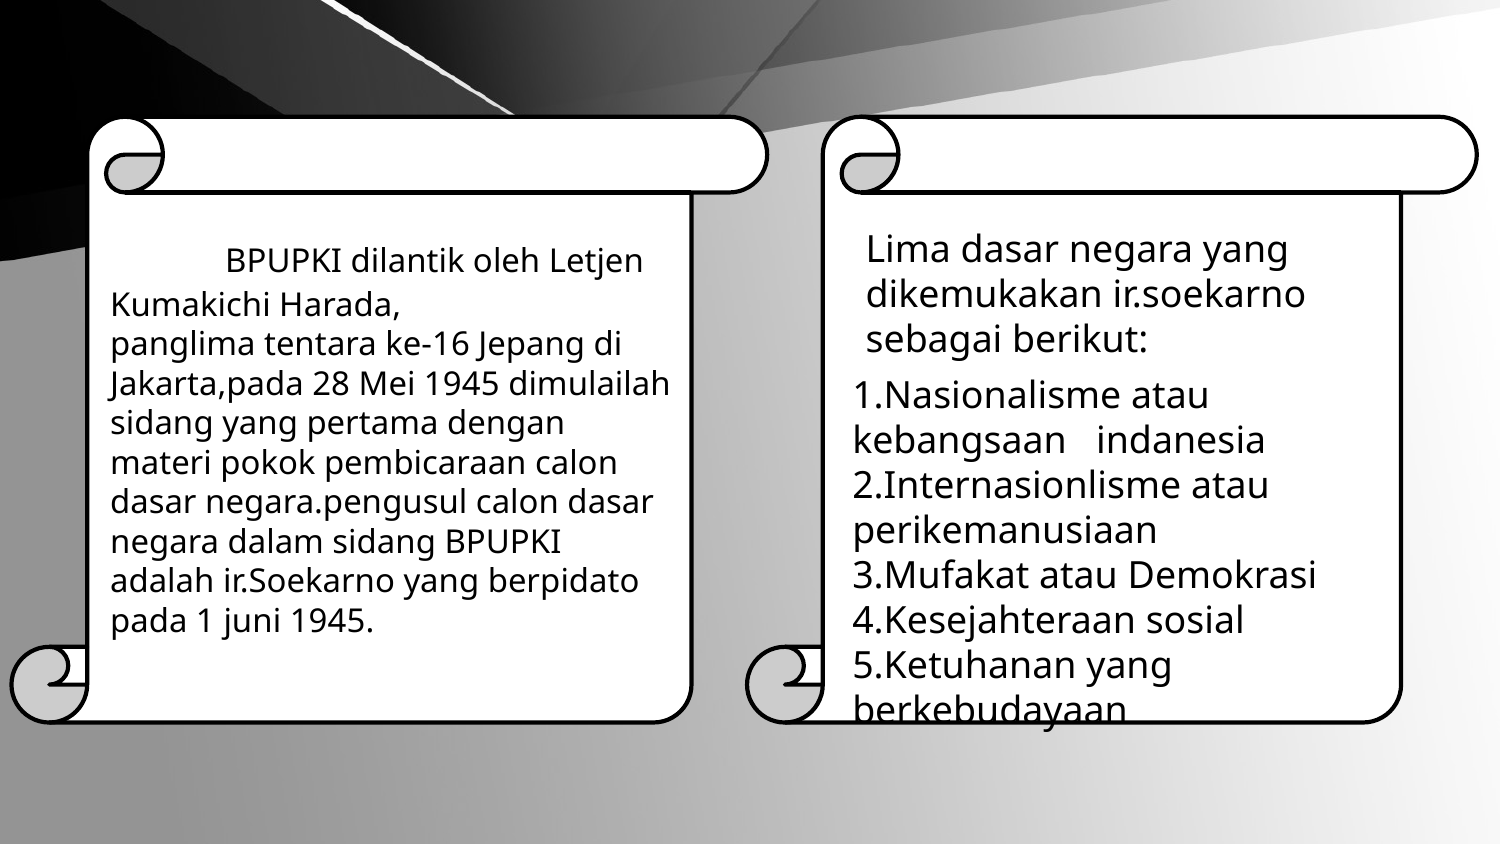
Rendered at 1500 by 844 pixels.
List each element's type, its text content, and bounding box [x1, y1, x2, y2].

text_box 1.Nasionalisme atau kebangsaan indanesia 2.Internasionlisme atau perikemanusiaan 3.Mufakat atau Demokrasi 4.Kesejahteraan sosial 5.Ketuhanan yang berkebudayaan [837, 363, 1398, 739]
picture [0, 0, 1500, 844]
text_box [744, 114, 1479, 725]
text_box Lima dasar negara yang dikemukakan ir.soekarno sebagai berikut: [850, 217, 1384, 413]
text_box [9, 114, 770, 725]
list BPUPKI dilantik oleh Letjen Kumakichi Harada, panglima tentara ke-16 Jepang di Jakarta,pada 28 Mei 1945 dimulailah sidang yang pertama dengan materi pokok pembicaraan calon dasar negara.pengusul calon dasar negara dalam sidang BPUPKI adalah ir.Soekarno yang berpidato pada 1 juni 1945. [95, 152, 690, 651]
